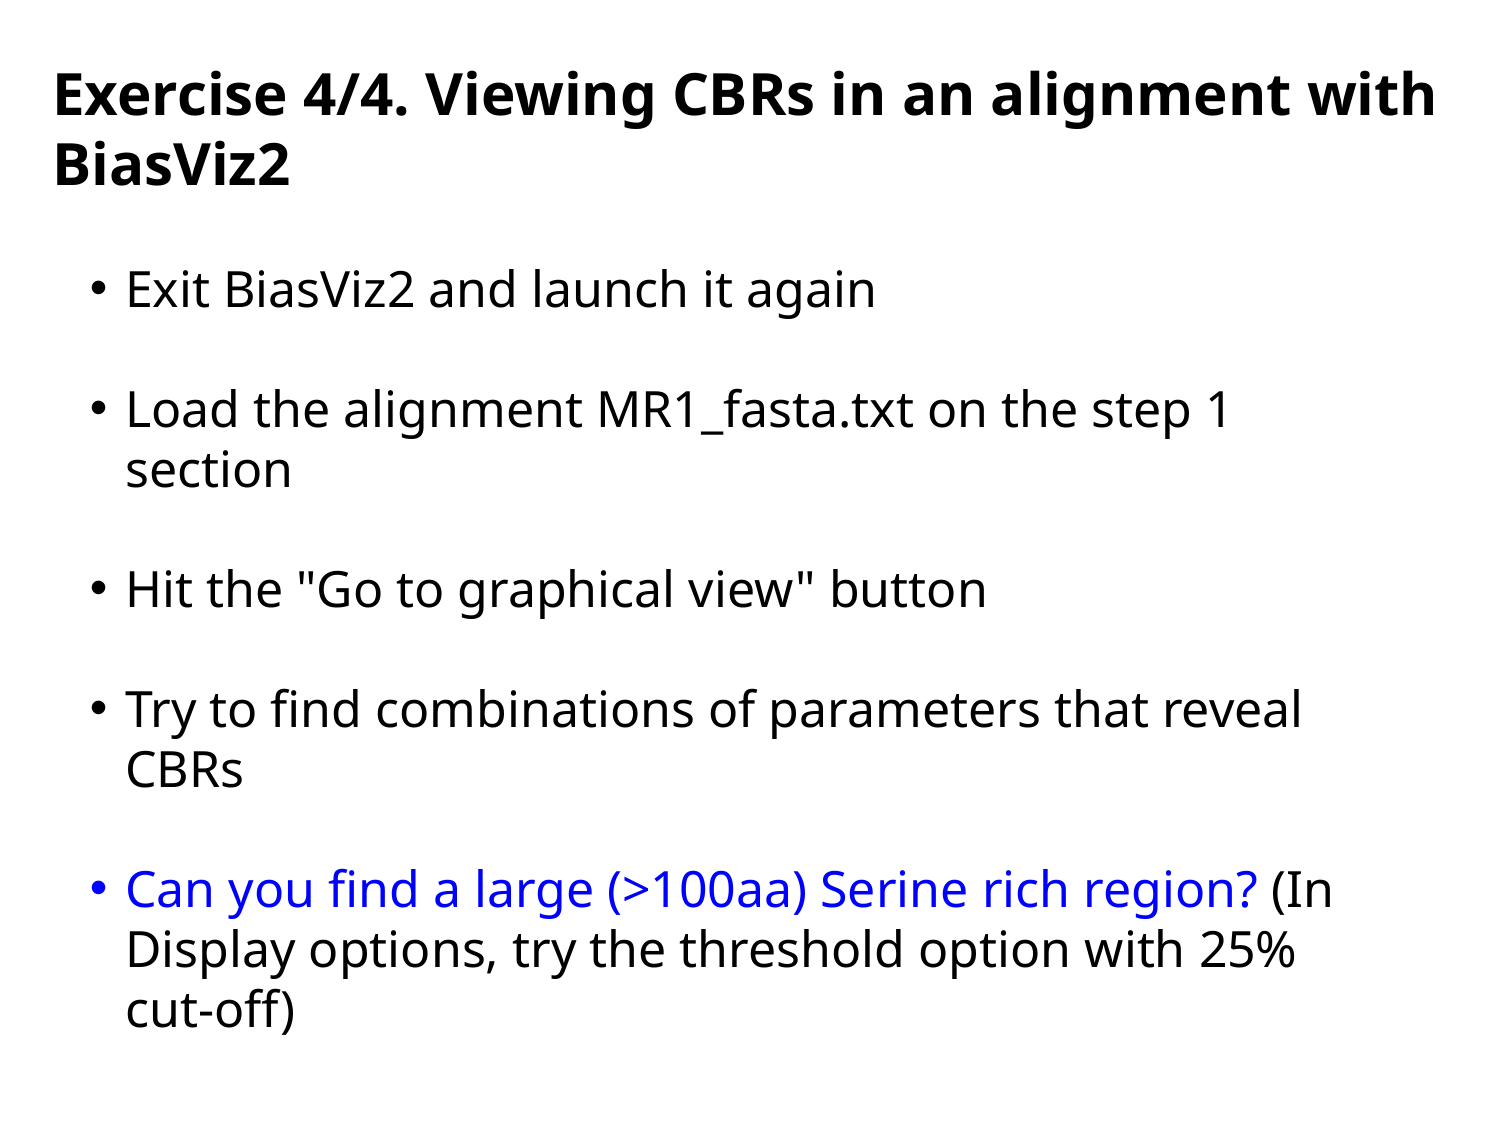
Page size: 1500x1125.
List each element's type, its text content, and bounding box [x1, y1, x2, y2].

text_box Exercise 4/4. Viewing CBRs in an alignment with BiasViz2 [37, 49, 1475, 205]
text_box Exit BiasViz2 and launch it again Load the alignment MR1_fasta.txt on the step 1 section Hit the "Go to graphical view" button Try to find combinations of parameters that reveal CBRs Can you find a large (>100aa) Serine rich region? (In Display options, try the threshold option with 25% cut-off) [74, 249, 1413, 1045]
